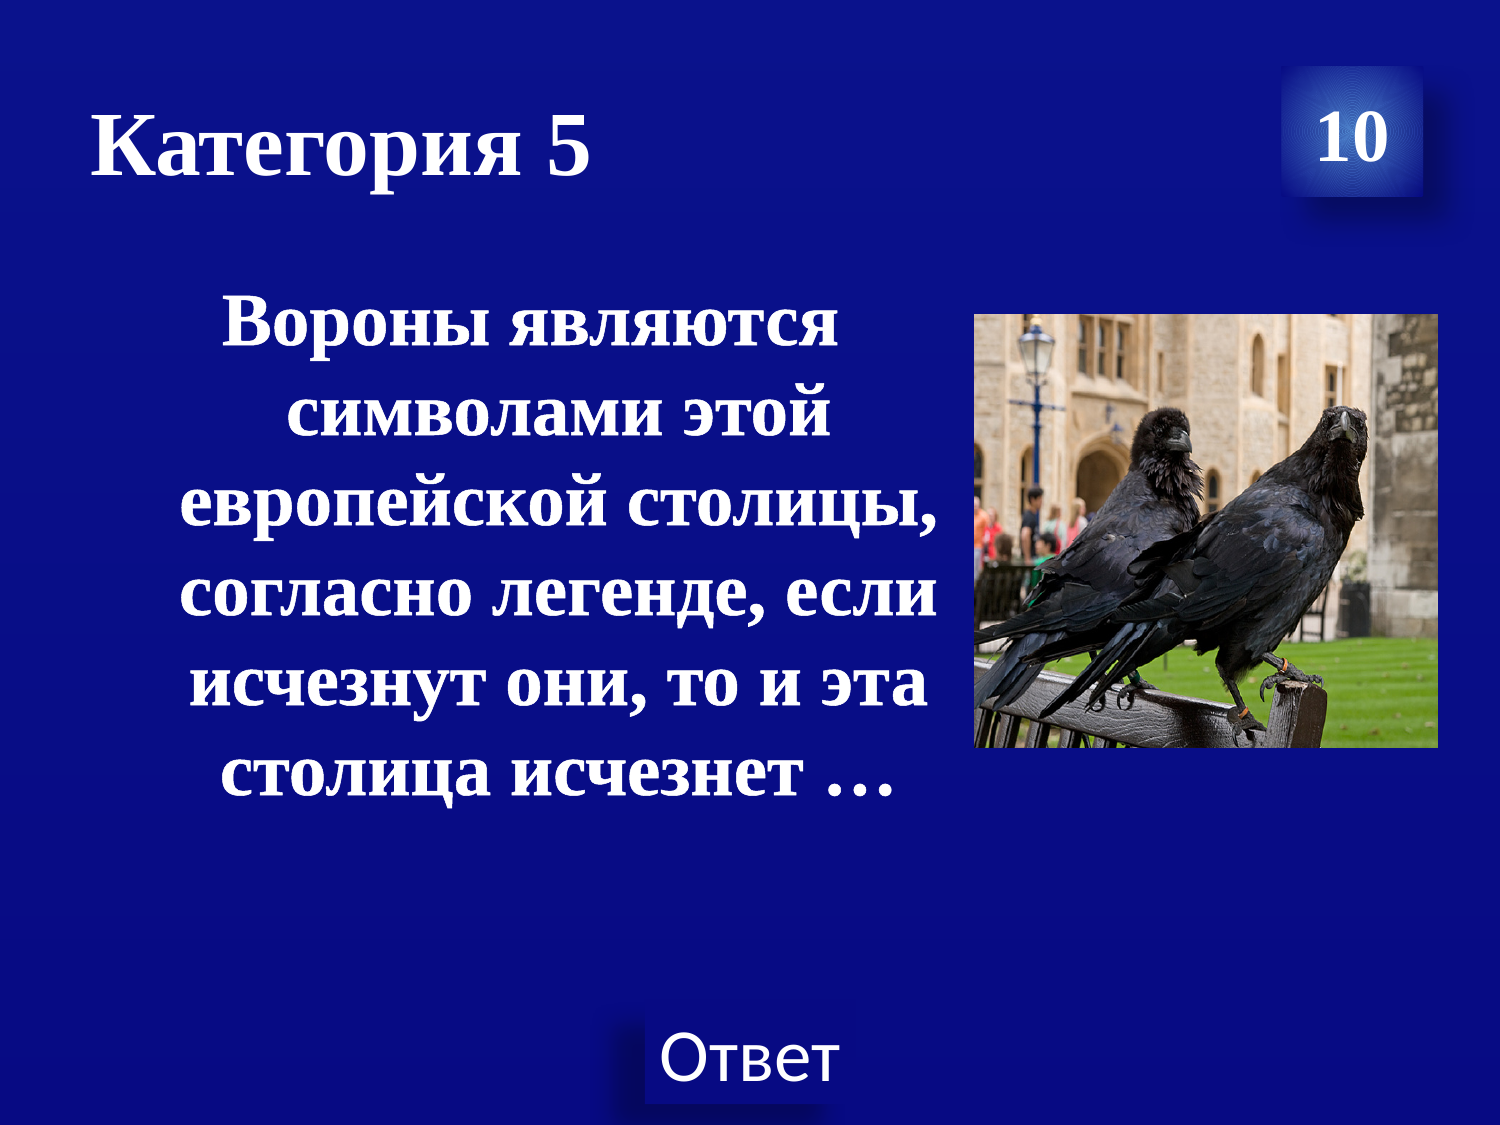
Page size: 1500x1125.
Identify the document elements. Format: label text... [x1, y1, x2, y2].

picture [974, 314, 1438, 749]
list Вороны являются символами этой европейской столицы, согласно легенде, если исчезнут они, то и эта столица исчезнет … [75, 262, 987, 1000]
title Категория 5 [75, 45, 1258, 233]
text_box 10 [1279, 64, 1425, 198]
